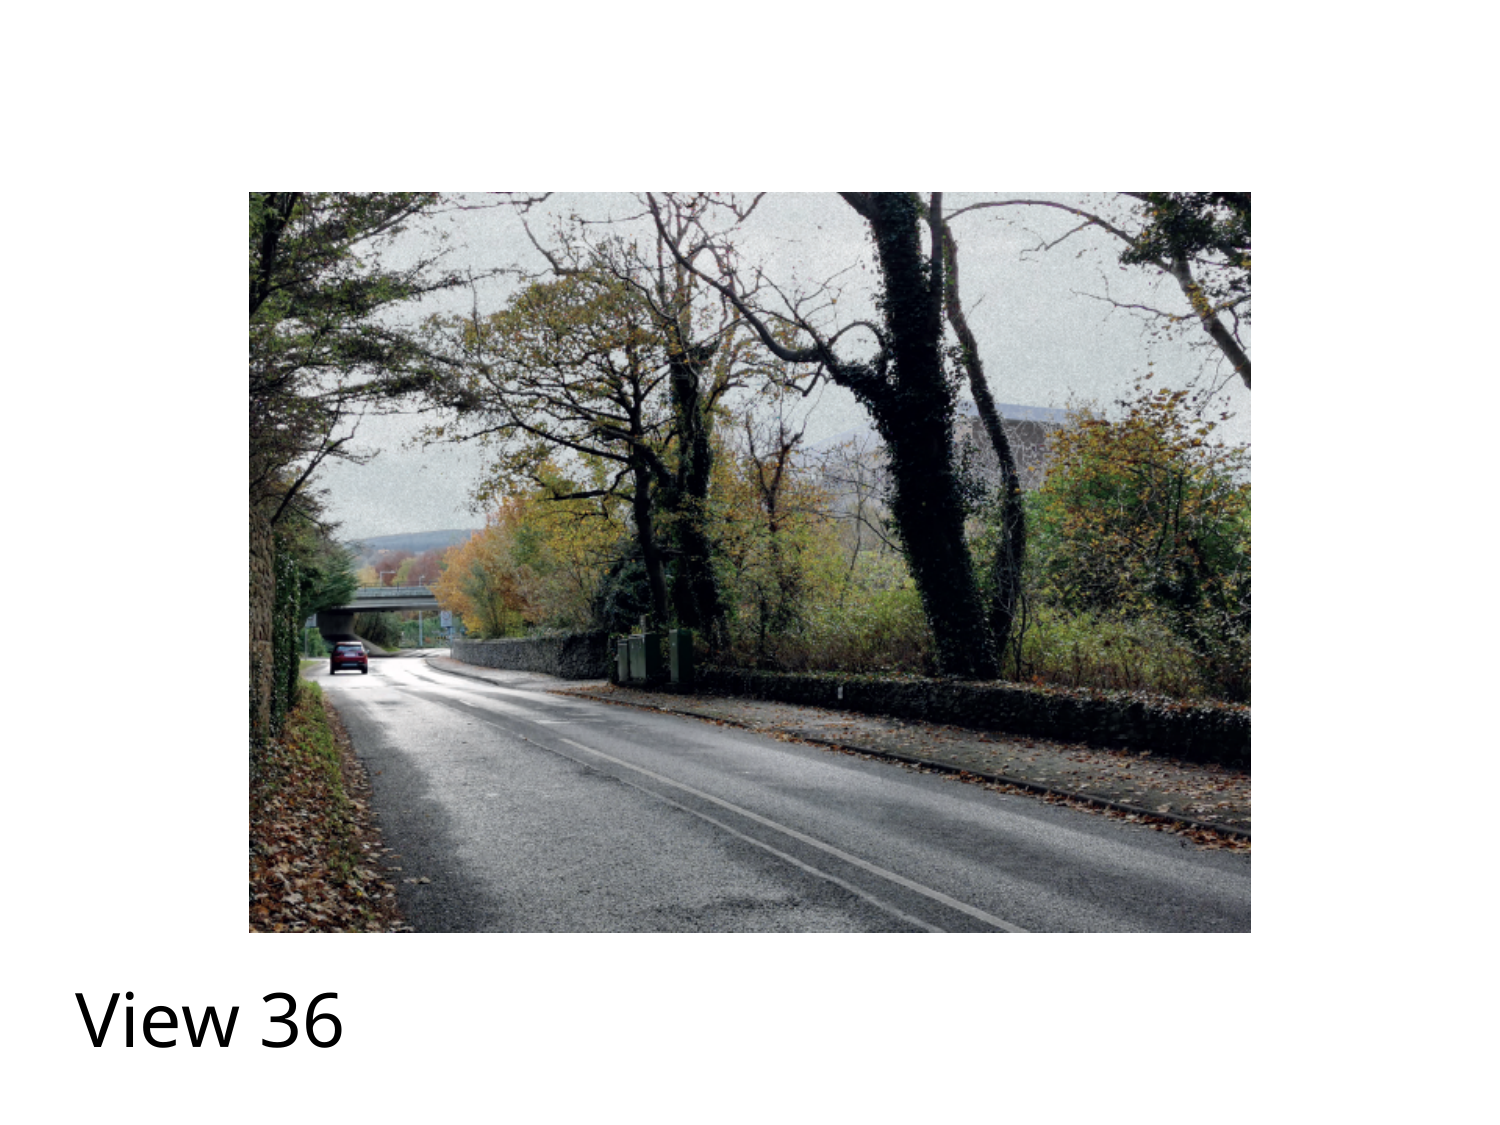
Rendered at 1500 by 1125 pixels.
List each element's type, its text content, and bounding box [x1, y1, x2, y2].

picture [249, 192, 1251, 933]
title View 36 [60, 975, 1397, 1072]
